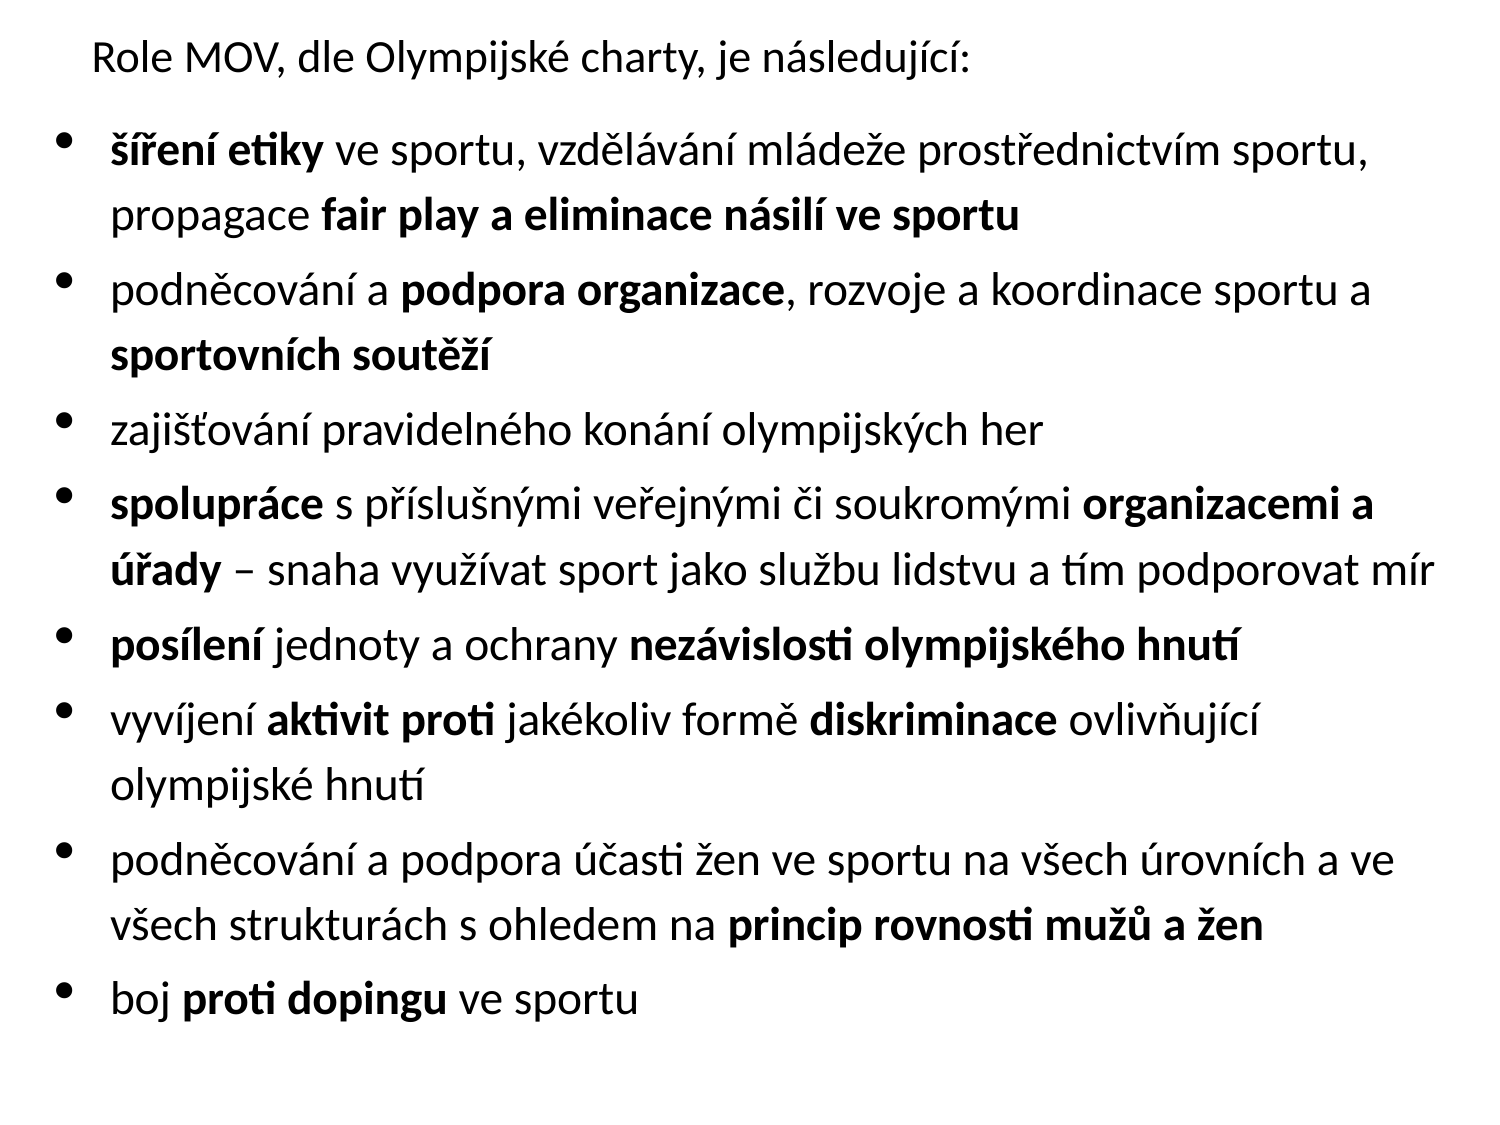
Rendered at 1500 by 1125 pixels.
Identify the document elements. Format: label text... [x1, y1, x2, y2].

title Role MOV, dle Olympijské charty, je následující: [76, 19, 1427, 90]
list šíření etiky ve sportu, vzdělávání mládeže prostřednictvím sportu, propagace fair play a eliminace násilí ve sportu podněcování a podpora organizace, rozvoje a koordinace sportu a sportovních soutěží zajišťování pravidelného konání olympijských her spolupráce s příslušnými veřejnými či soukromými organizacemi a úřady – snaha využívat sport jako službu lidstvu a tím podporovat mír posílení jednoty a ochrany nezávislosti olympijského hnutí vyvíjení aktivit proti jakékoliv formě diskriminace ovlivňující olympijské hnutí podněcování a podpora účasti žen ve sportu na všech úrovních a ve všech strukturách s ohledem na princip rovnosti mužů a žen boj proti dopingu ve sportu [41, 101, 1459, 1094]
